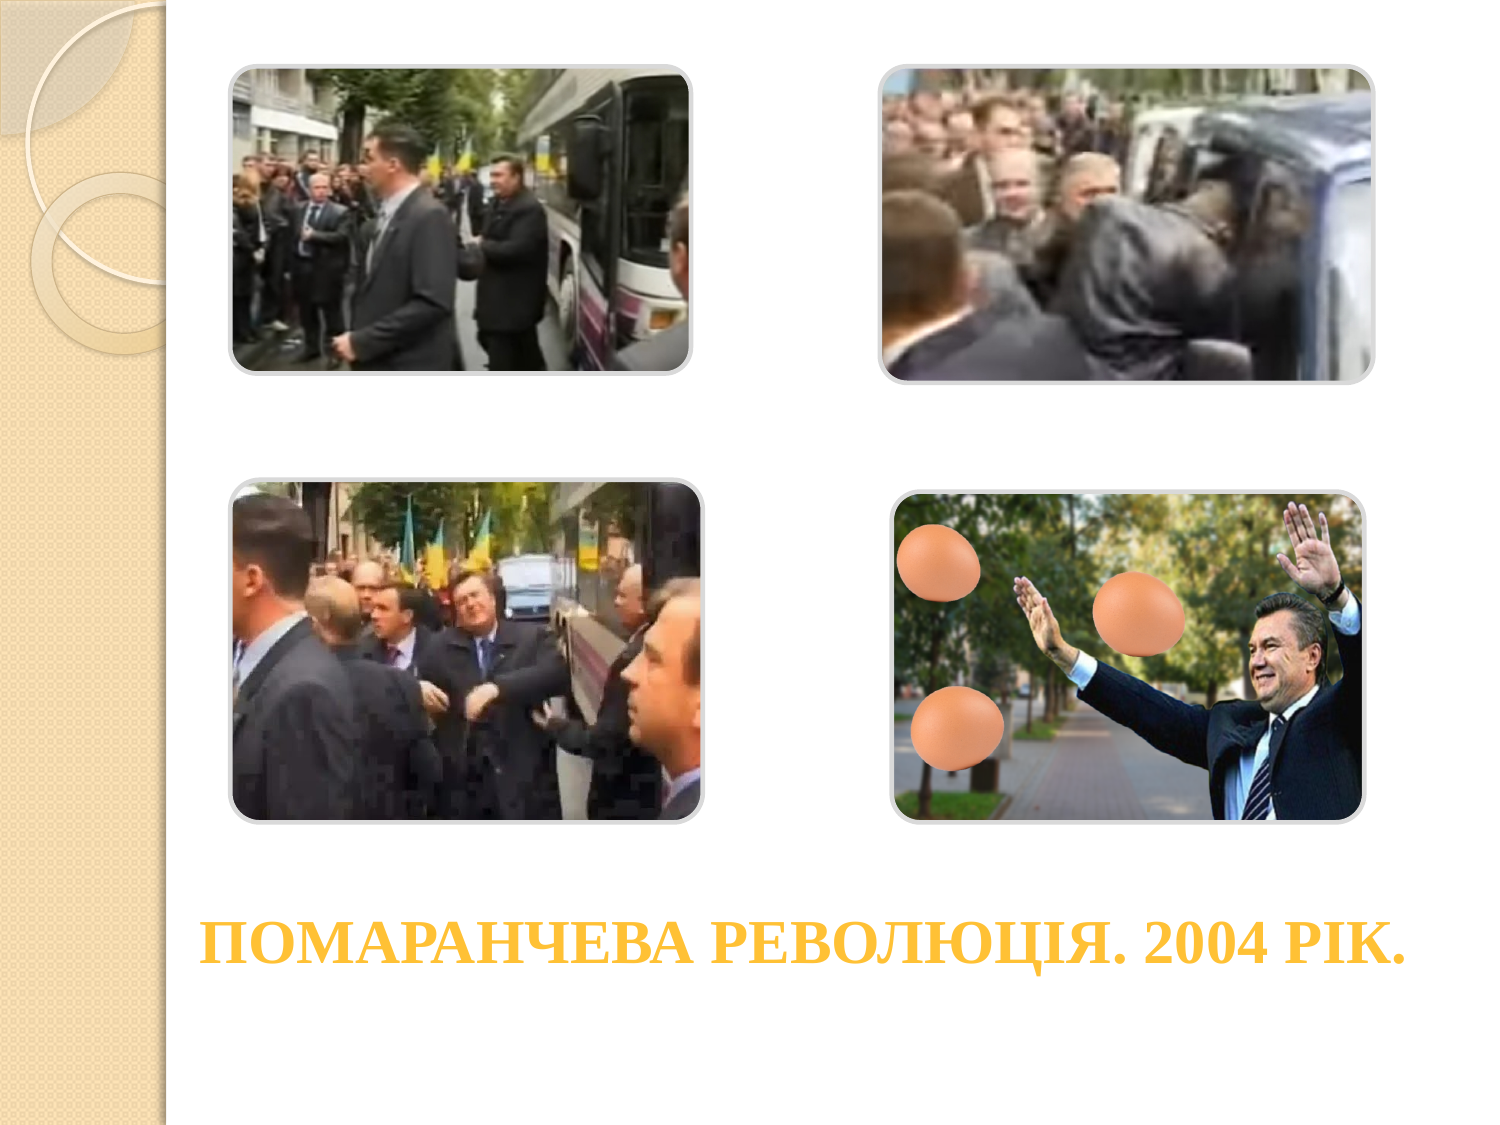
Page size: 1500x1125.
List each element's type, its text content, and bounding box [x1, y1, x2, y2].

picture [229, 479, 703, 823]
picture [891, 491, 1365, 823]
picture [879, 66, 1374, 384]
list Помаранчева революція. 2004 рік. [171, 893, 1466, 1025]
picture [229, 66, 692, 374]
